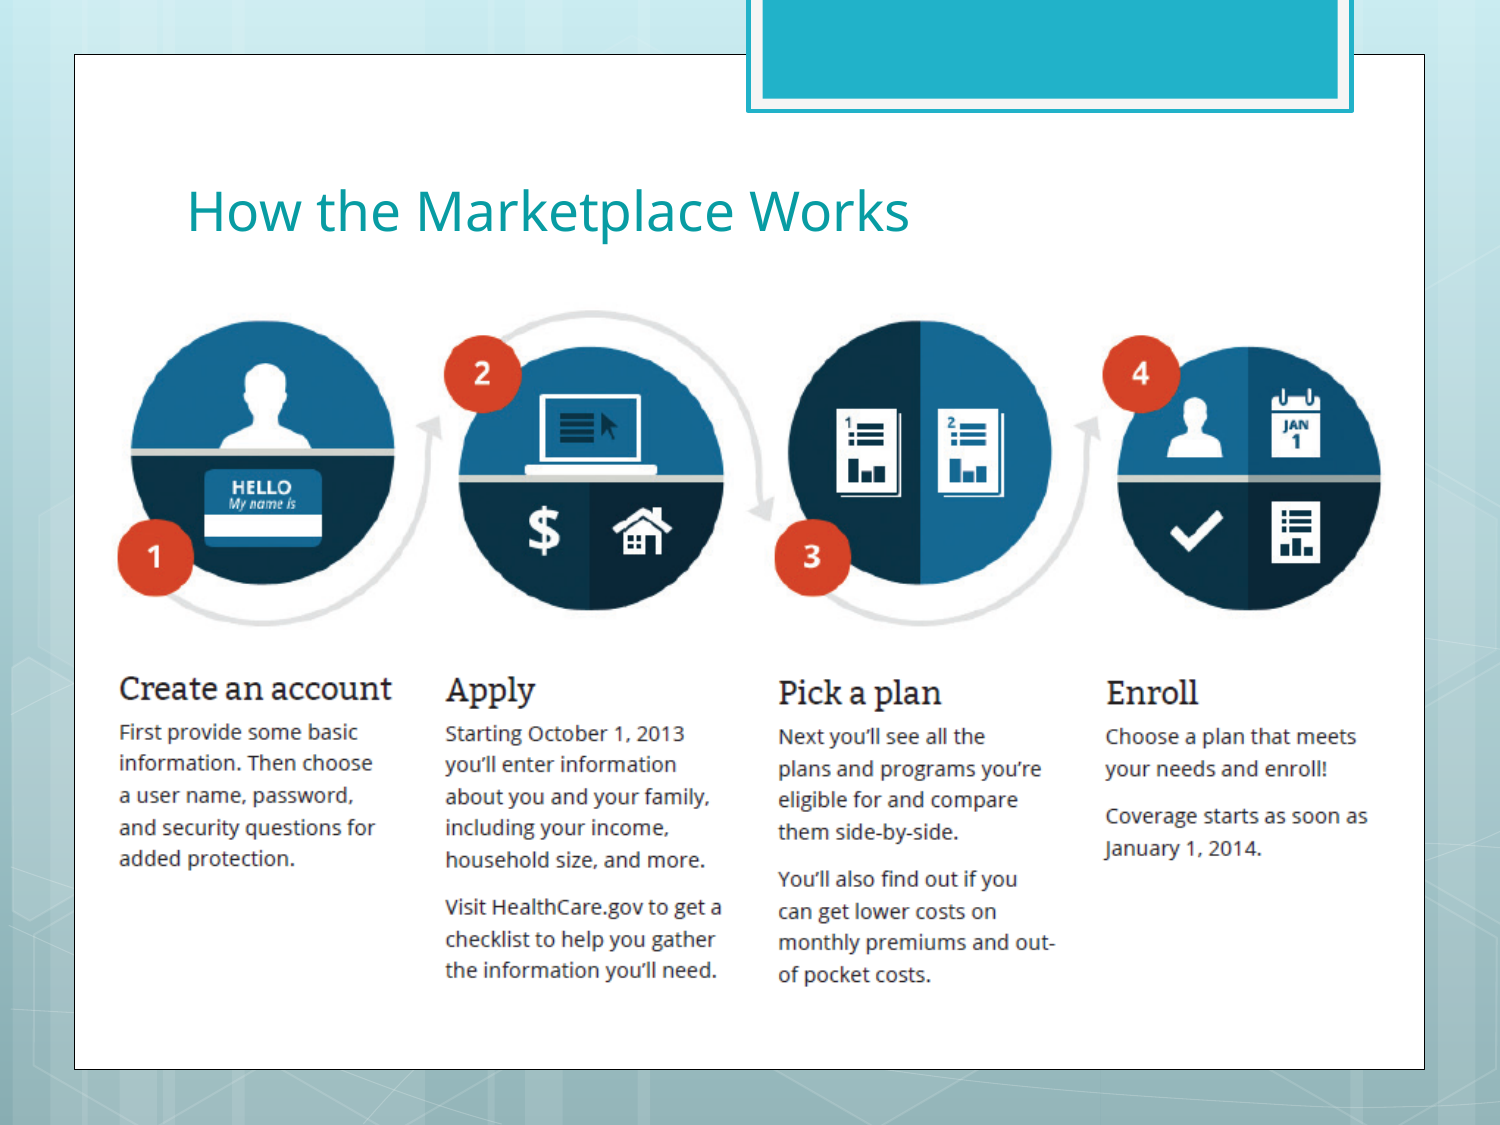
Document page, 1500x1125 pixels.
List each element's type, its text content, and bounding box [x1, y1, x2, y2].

picture [87, 287, 1413, 1031]
title How the Marketplace Works [171, 168, 1324, 250]
